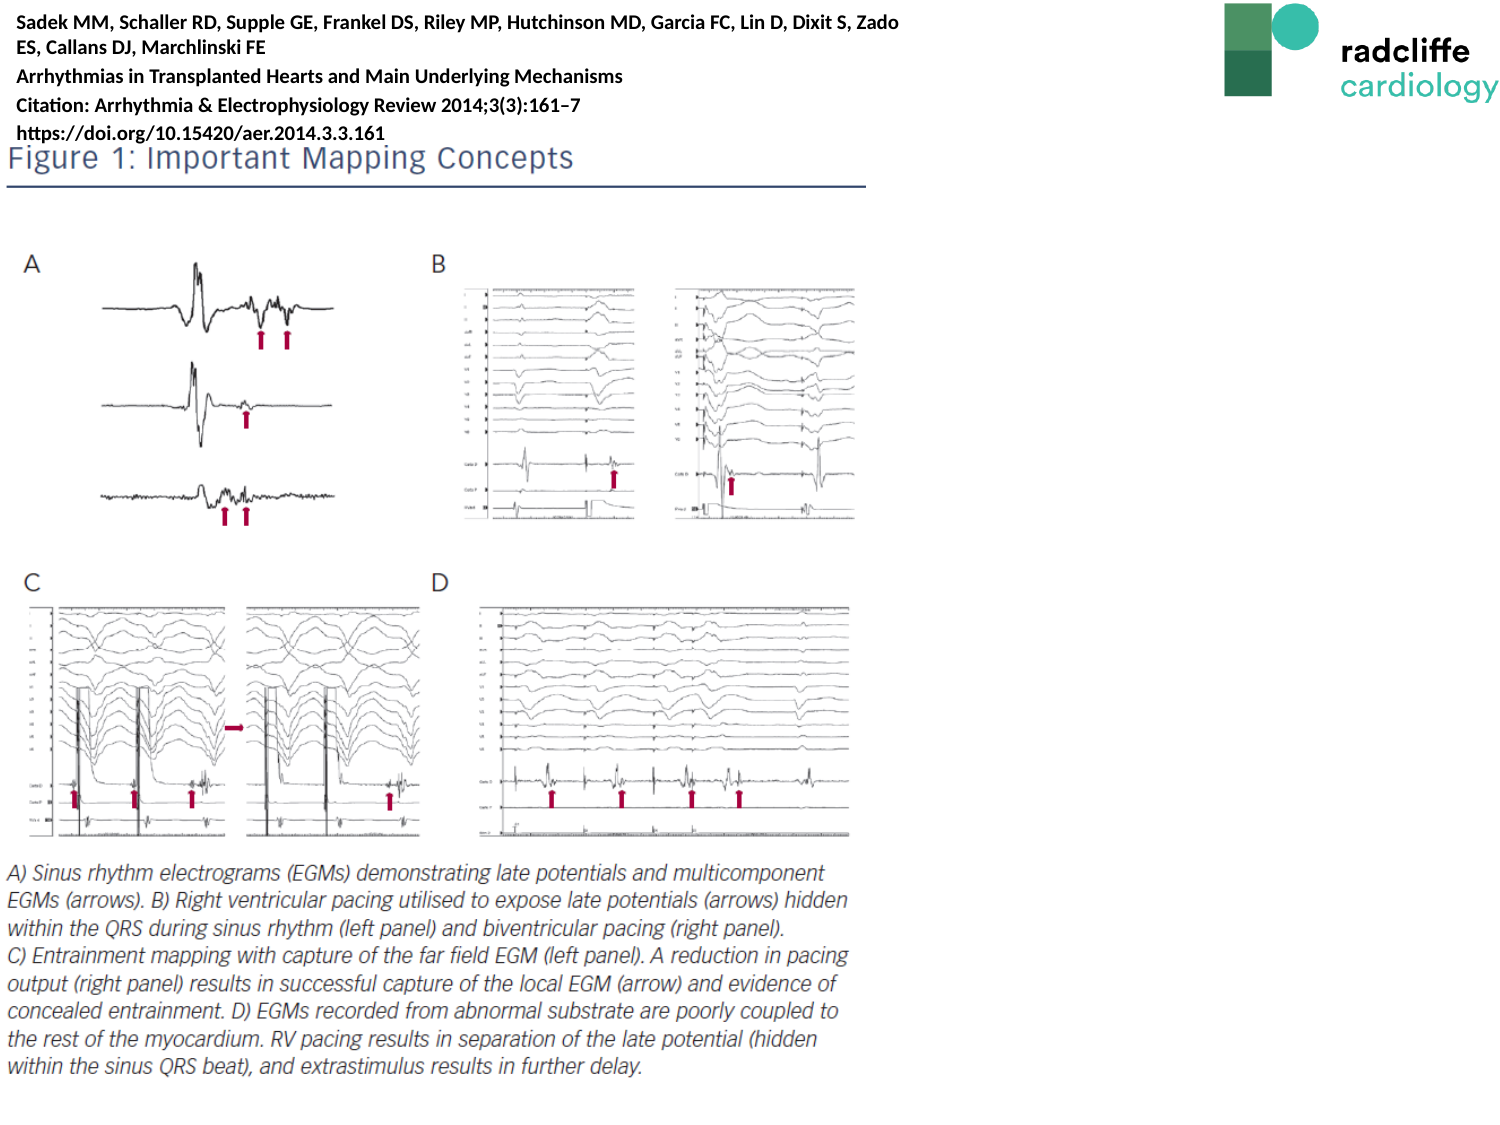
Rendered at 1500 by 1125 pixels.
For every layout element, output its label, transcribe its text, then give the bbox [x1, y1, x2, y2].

picture [1224, 1, 1499, 104]
text_box https://doi.org/10.15420/aer.2014.3.3.161 [1, 112, 1500, 153]
text_box Arrhythmias in Transplanted Hearts and Main Underlying Mechanisms [1, 54, 1224, 84]
text_box Citation: Arrhythmia & Electrophysiology Review 2014;3(3):161–7 [1, 84, 1500, 112]
picture [1, 145, 866, 1084]
text_box Sadek MM, Schaller RD, Supple GE, Frankel DS, Riley MP, Hutchinson MD, Garcia FC, Lin D, Dixit S, Zado ES, Callans DJ, Marchlinski FE [1, 1, 939, 54]
